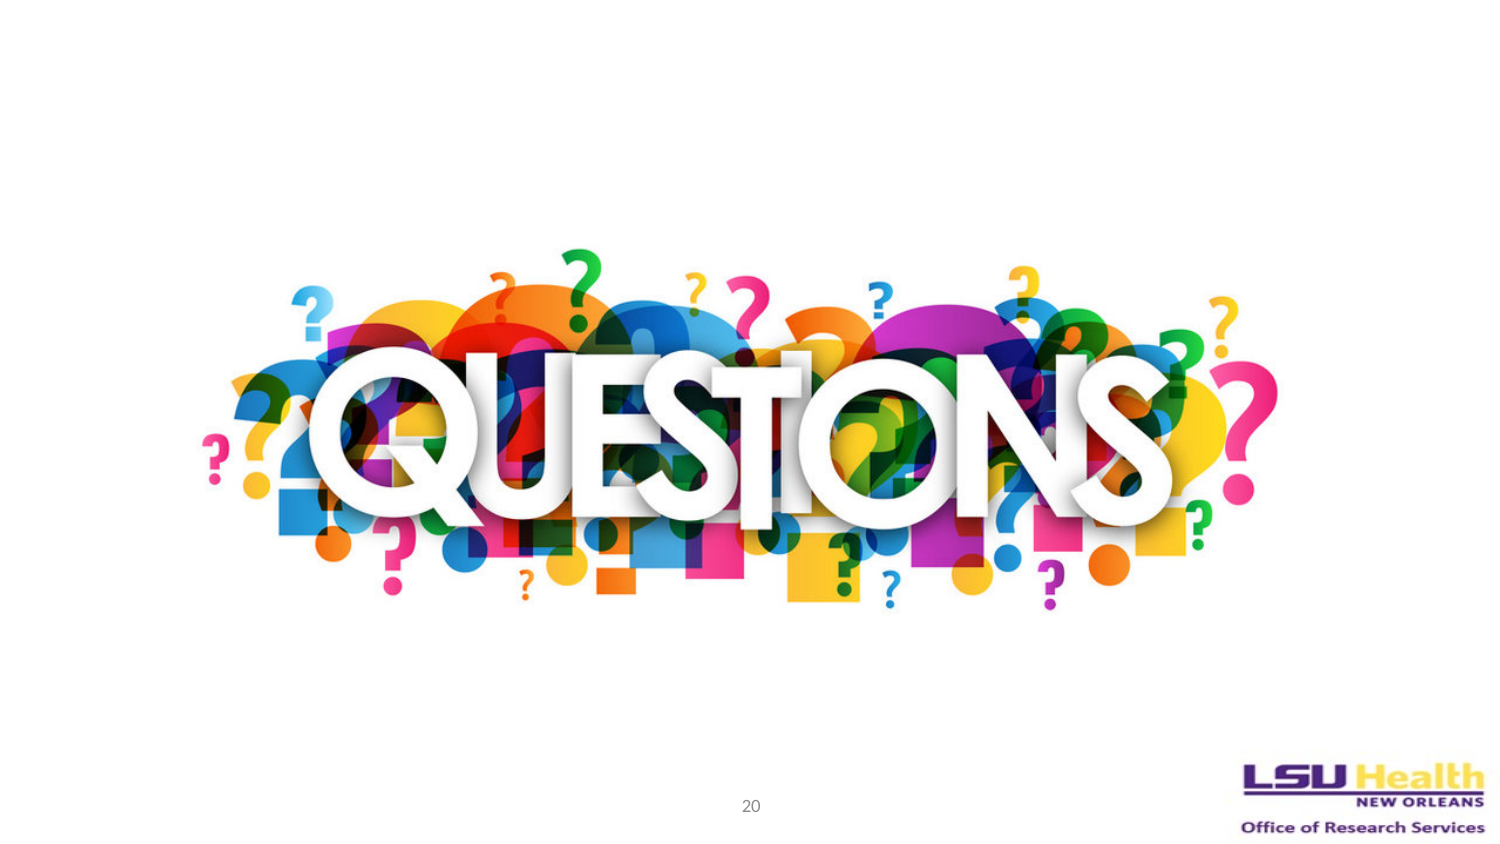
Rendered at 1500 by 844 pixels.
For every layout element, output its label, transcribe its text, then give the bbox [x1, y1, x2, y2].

picture [0, 0, 1500, 844]
slide_number 20 [701, 783, 802, 828]
